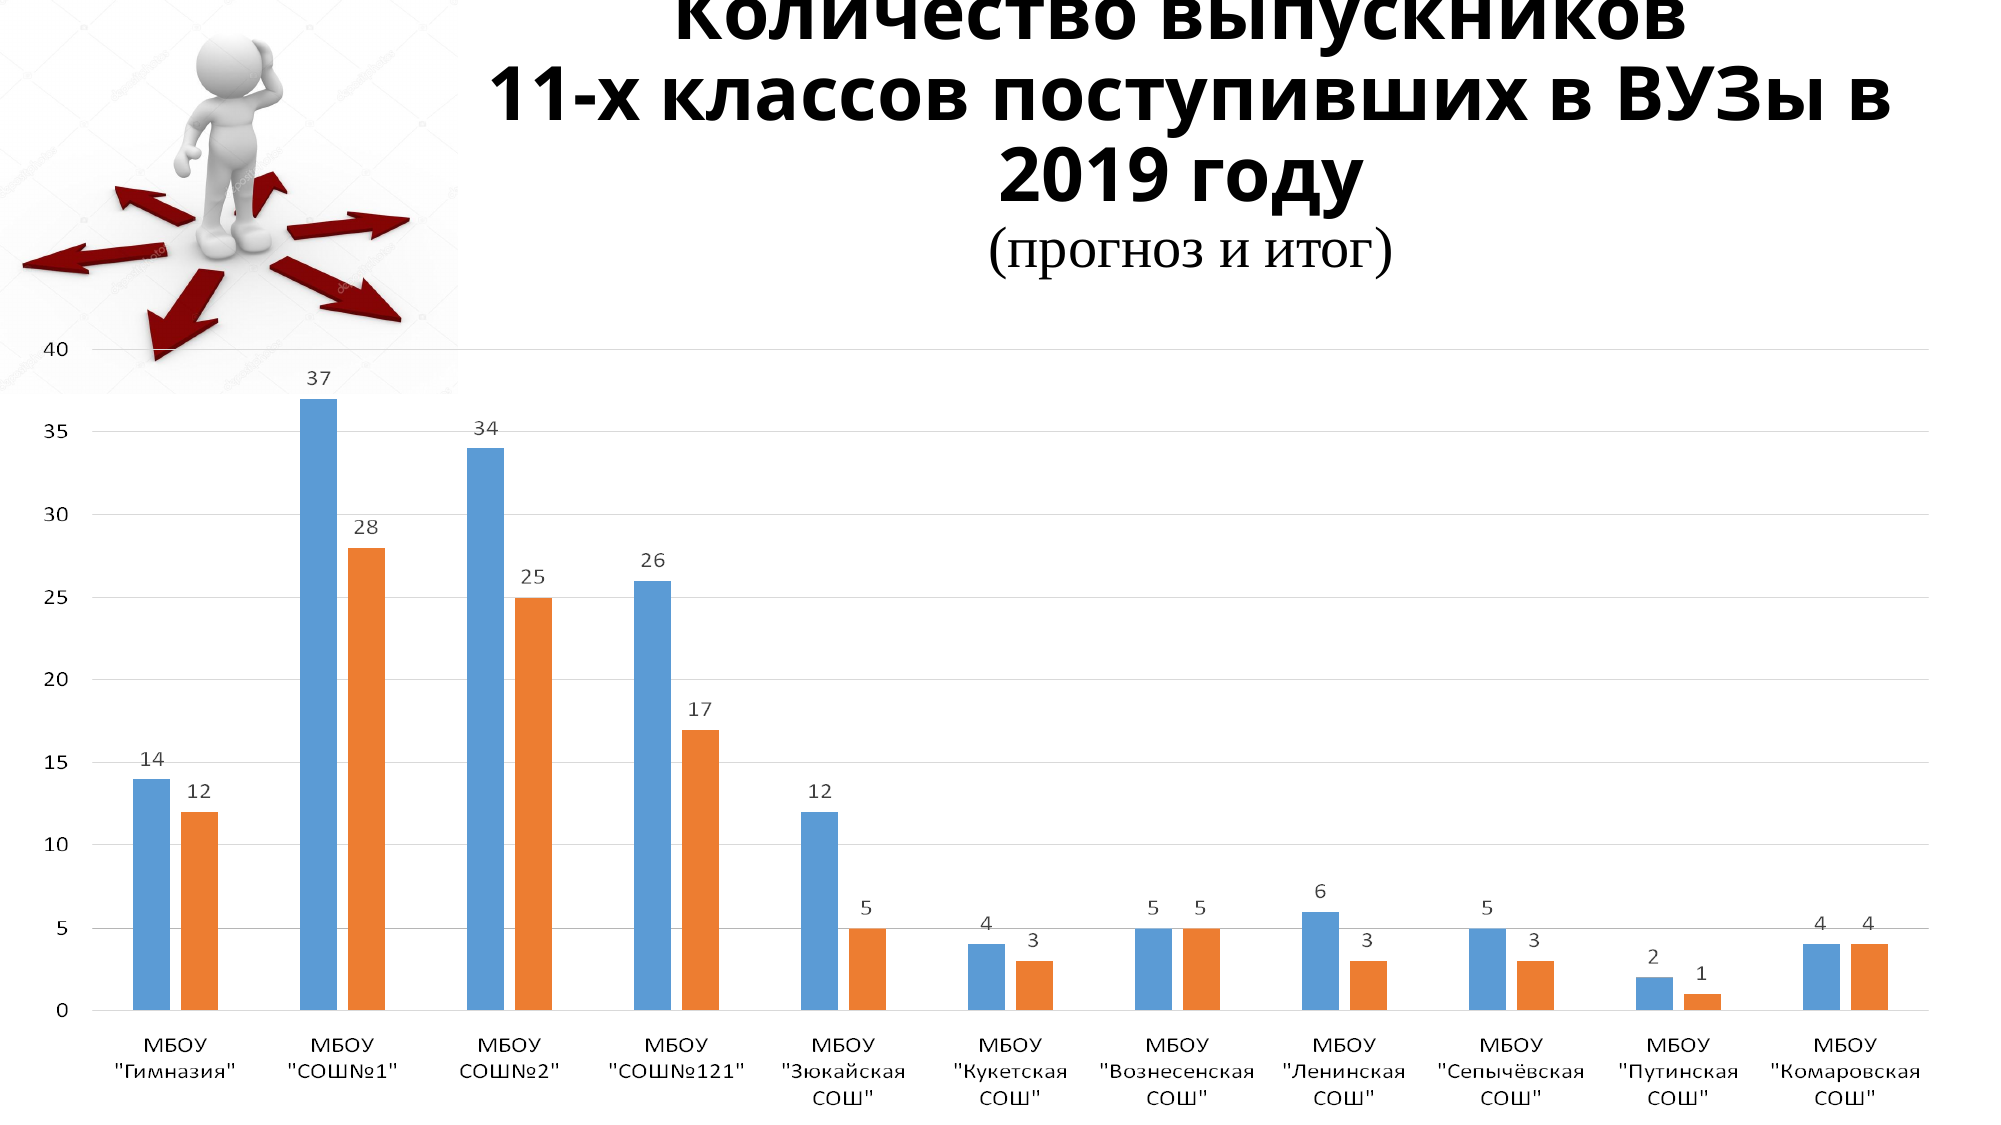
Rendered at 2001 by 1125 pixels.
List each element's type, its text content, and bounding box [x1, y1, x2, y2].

title Количество выпускников 11-х классов поступивших в ВУЗы в 2019 году (прогноз и итог) [458, 0, 2000, 289]
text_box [0, 317, 1955, 1125]
picture [0, 0, 458, 317]
